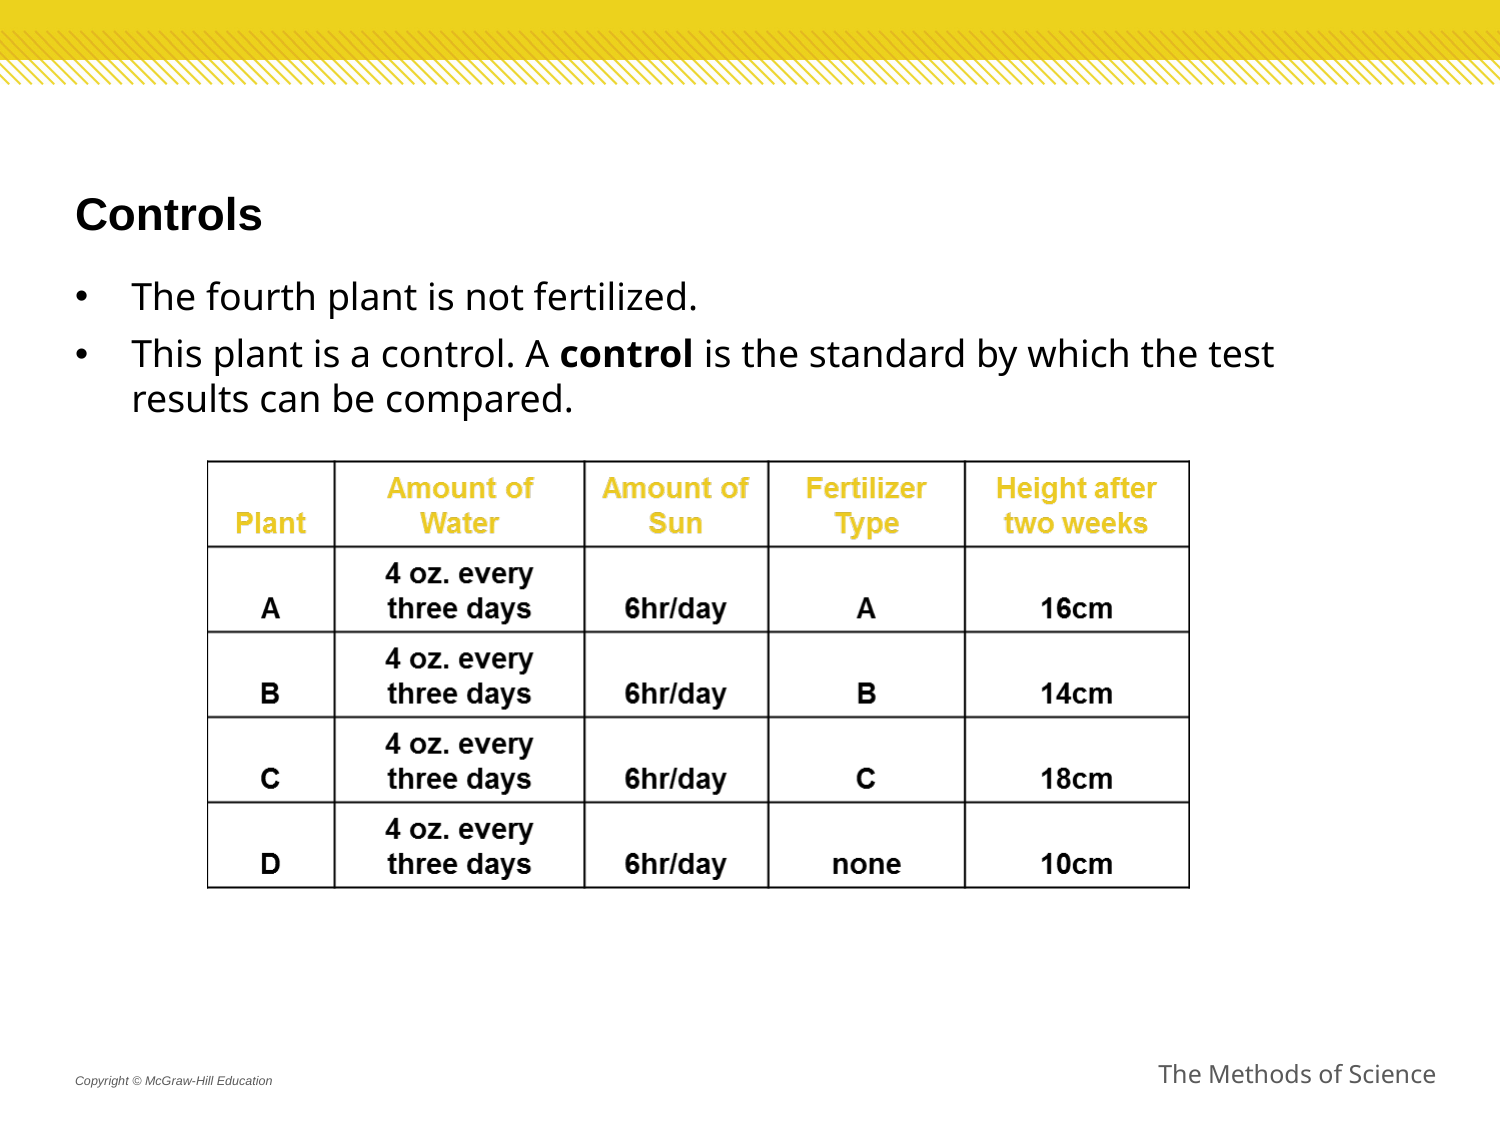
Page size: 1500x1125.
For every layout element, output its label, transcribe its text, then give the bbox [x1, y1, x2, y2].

text_box Copyright © McGraw-Hill Education [74, 1043, 284, 1089]
picture [207, 459, 1190, 897]
list Controls The fourth plant is not fertilized. This plant is a control. A control is the standard by which the test results can be compared. [75, 184, 1349, 440]
text_box The Methods of Science [284, 1043, 1437, 1089]
picture [0, 0, 1500, 86]
